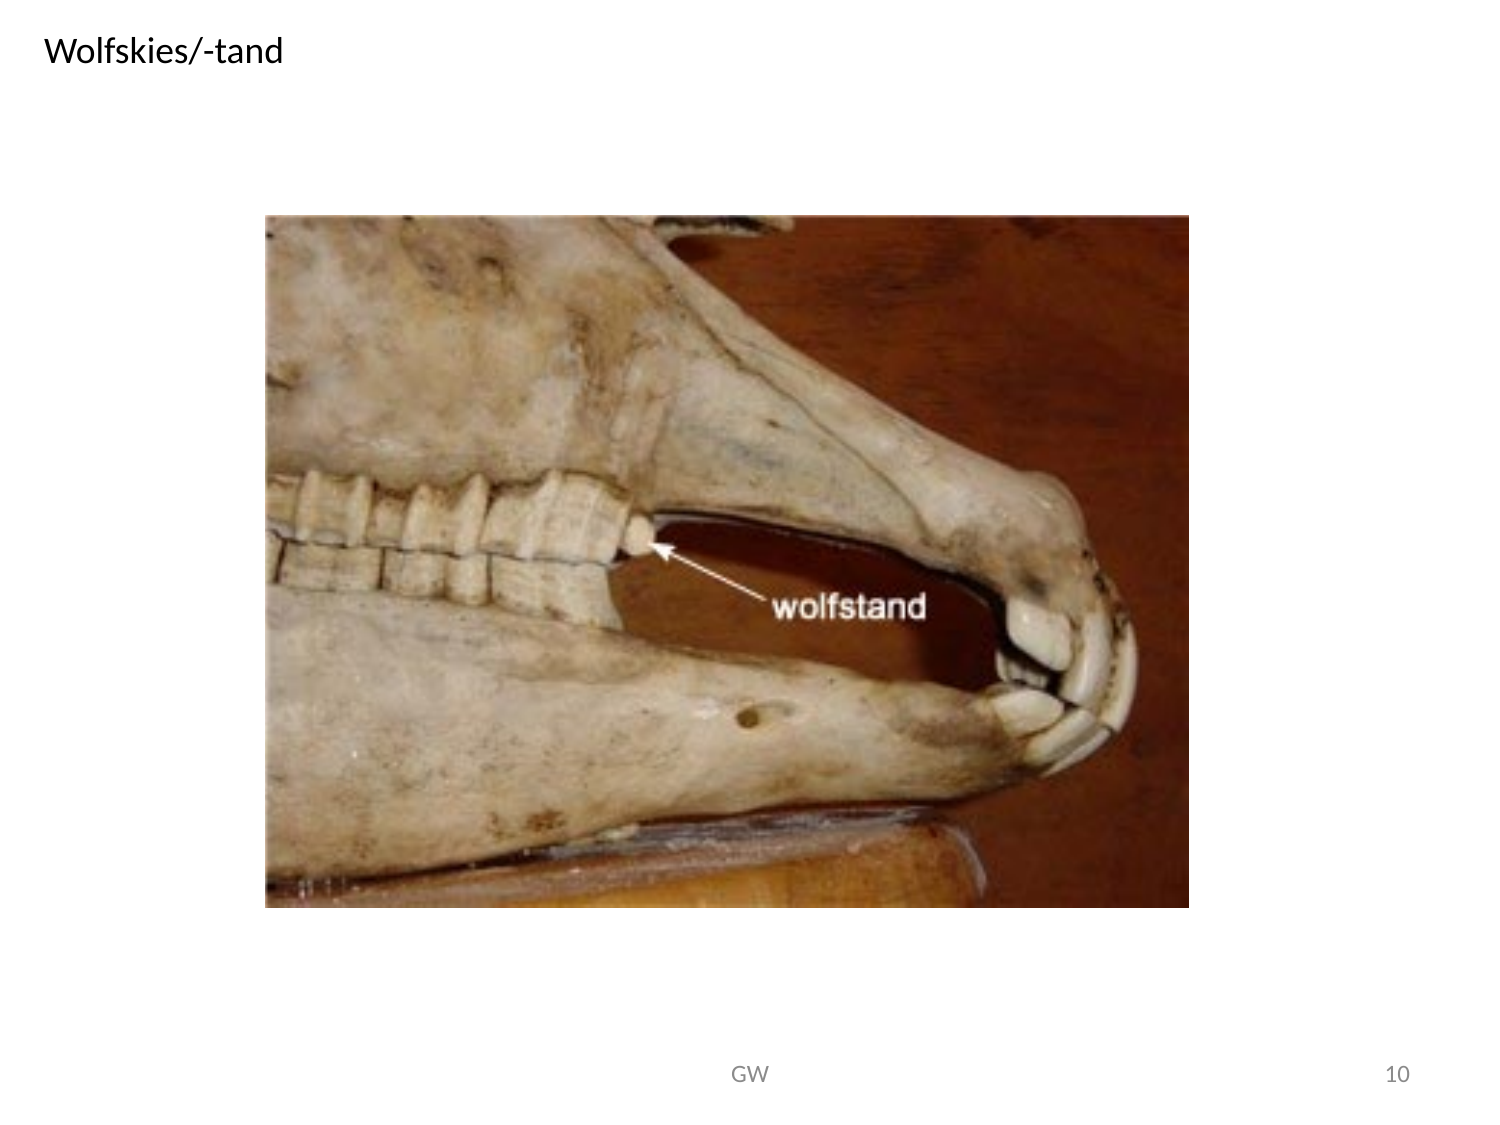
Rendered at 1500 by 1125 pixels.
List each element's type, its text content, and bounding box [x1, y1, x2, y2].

footer GW [512, 1042, 988, 1103]
picture [265, 214, 1189, 908]
text_box Wolfskies/-tand [29, 19, 597, 79]
slide_number 10 [1074, 1042, 1425, 1103]
